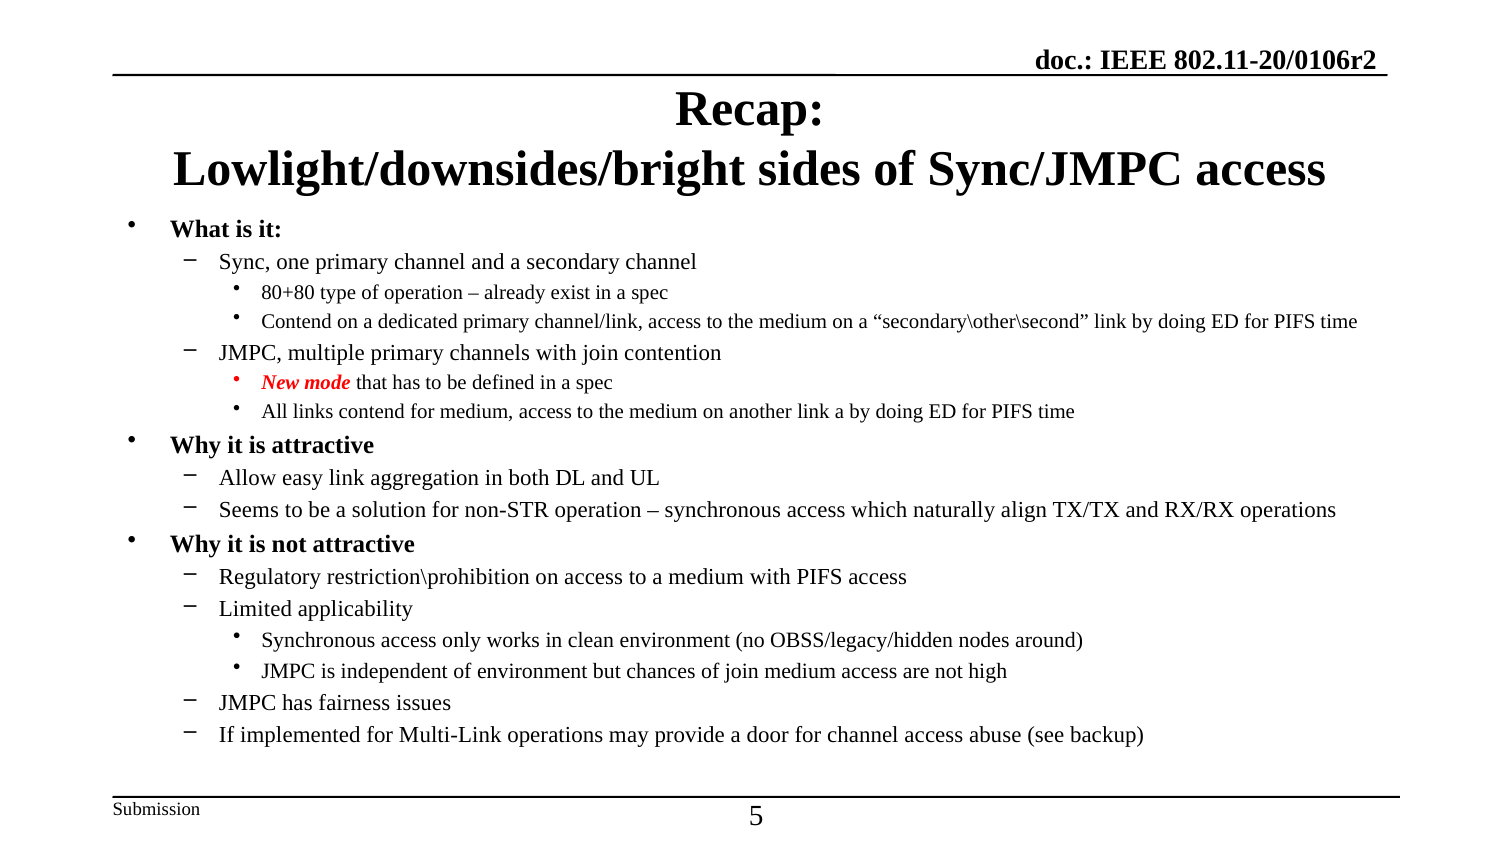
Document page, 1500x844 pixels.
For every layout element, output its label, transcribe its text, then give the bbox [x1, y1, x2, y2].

list What is it: Sync, one primary channel and a secondary channel 80+80 type of operation – already exist in a spec Contend on a dedicated primary channel/link, access to the medium on a “secondary\other\second” link by doing ED for PIFS time JMPC, multiple primary channels with join contention New mode that has to be defined in a spec All links contend for medium, access to the medium on another link a by doing ED for PIFS time Why it is attractive Allow easy link aggregation in both DL and UL Seems to be a solution for non-STR operation – synchronous access which naturally align TX/TX and RX/RX operations Why it is not attractive Regulatory restriction\prohibition on access to a medium with PIFS access Limited applicability Synchronous access only works in clean environment (no OBSS/legacy/hidden nodes around) JMPC is independent of environment but chances of join medium access are not high JMPC has fairness issues If implemented for Multi-Link operations may provide a door for channel access abuse (see backup) [112, 204, 1458, 797]
title Recap: Lowlight/downsides/bright sides of Sync/JMPC access [112, 84, 1388, 187]
slide_number 5 [738, 796, 774, 833]
